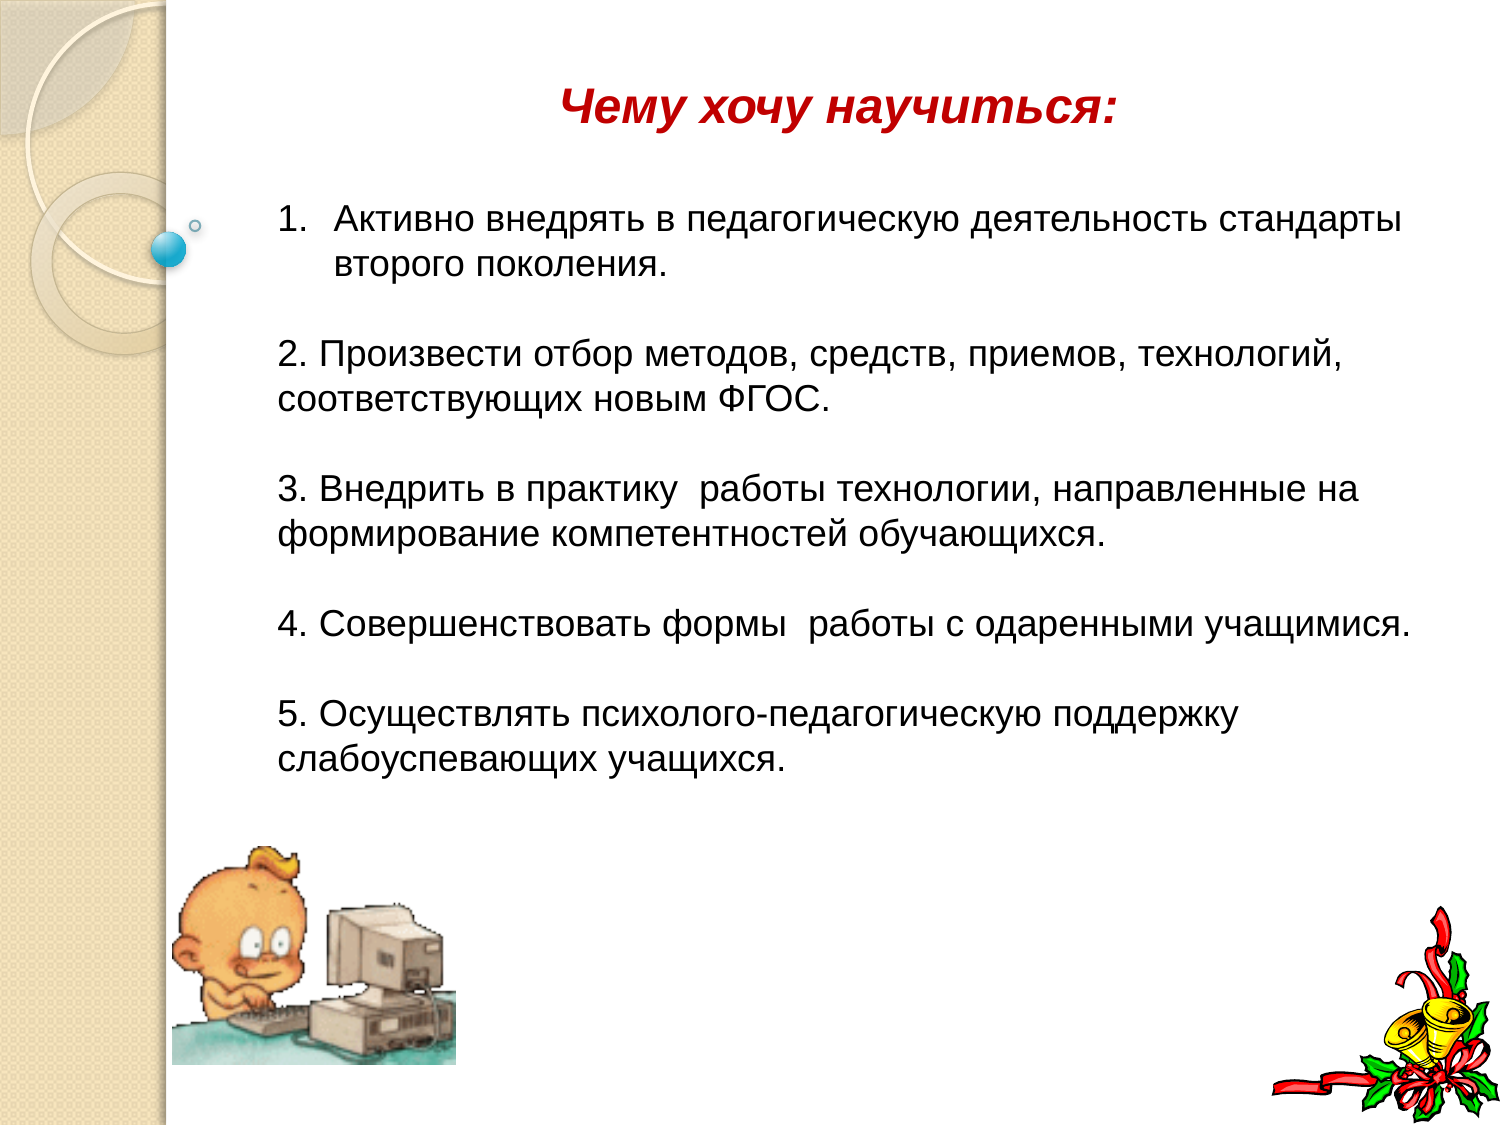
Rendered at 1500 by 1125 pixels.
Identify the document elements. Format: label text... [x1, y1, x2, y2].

picture [1269, 903, 1500, 1125]
text_box Чему хочу научиться: Активно внедрять в педагогическую деятельность стандарты второго поколения. 2. Произвести отбор методов, средств, приемов, технологий, соответствующих новым ФГОС. 3. Внедрить в практику работы технологии, направленные на формирование компетентностей обучающихся. 4. Совершенствовать формы работы с одаренными учащимися. 5. Осуществлять психолого-педагогическую поддержку слабоуспевающих учащихся. [262, 66, 1429, 999]
picture [171, 845, 456, 1065]
